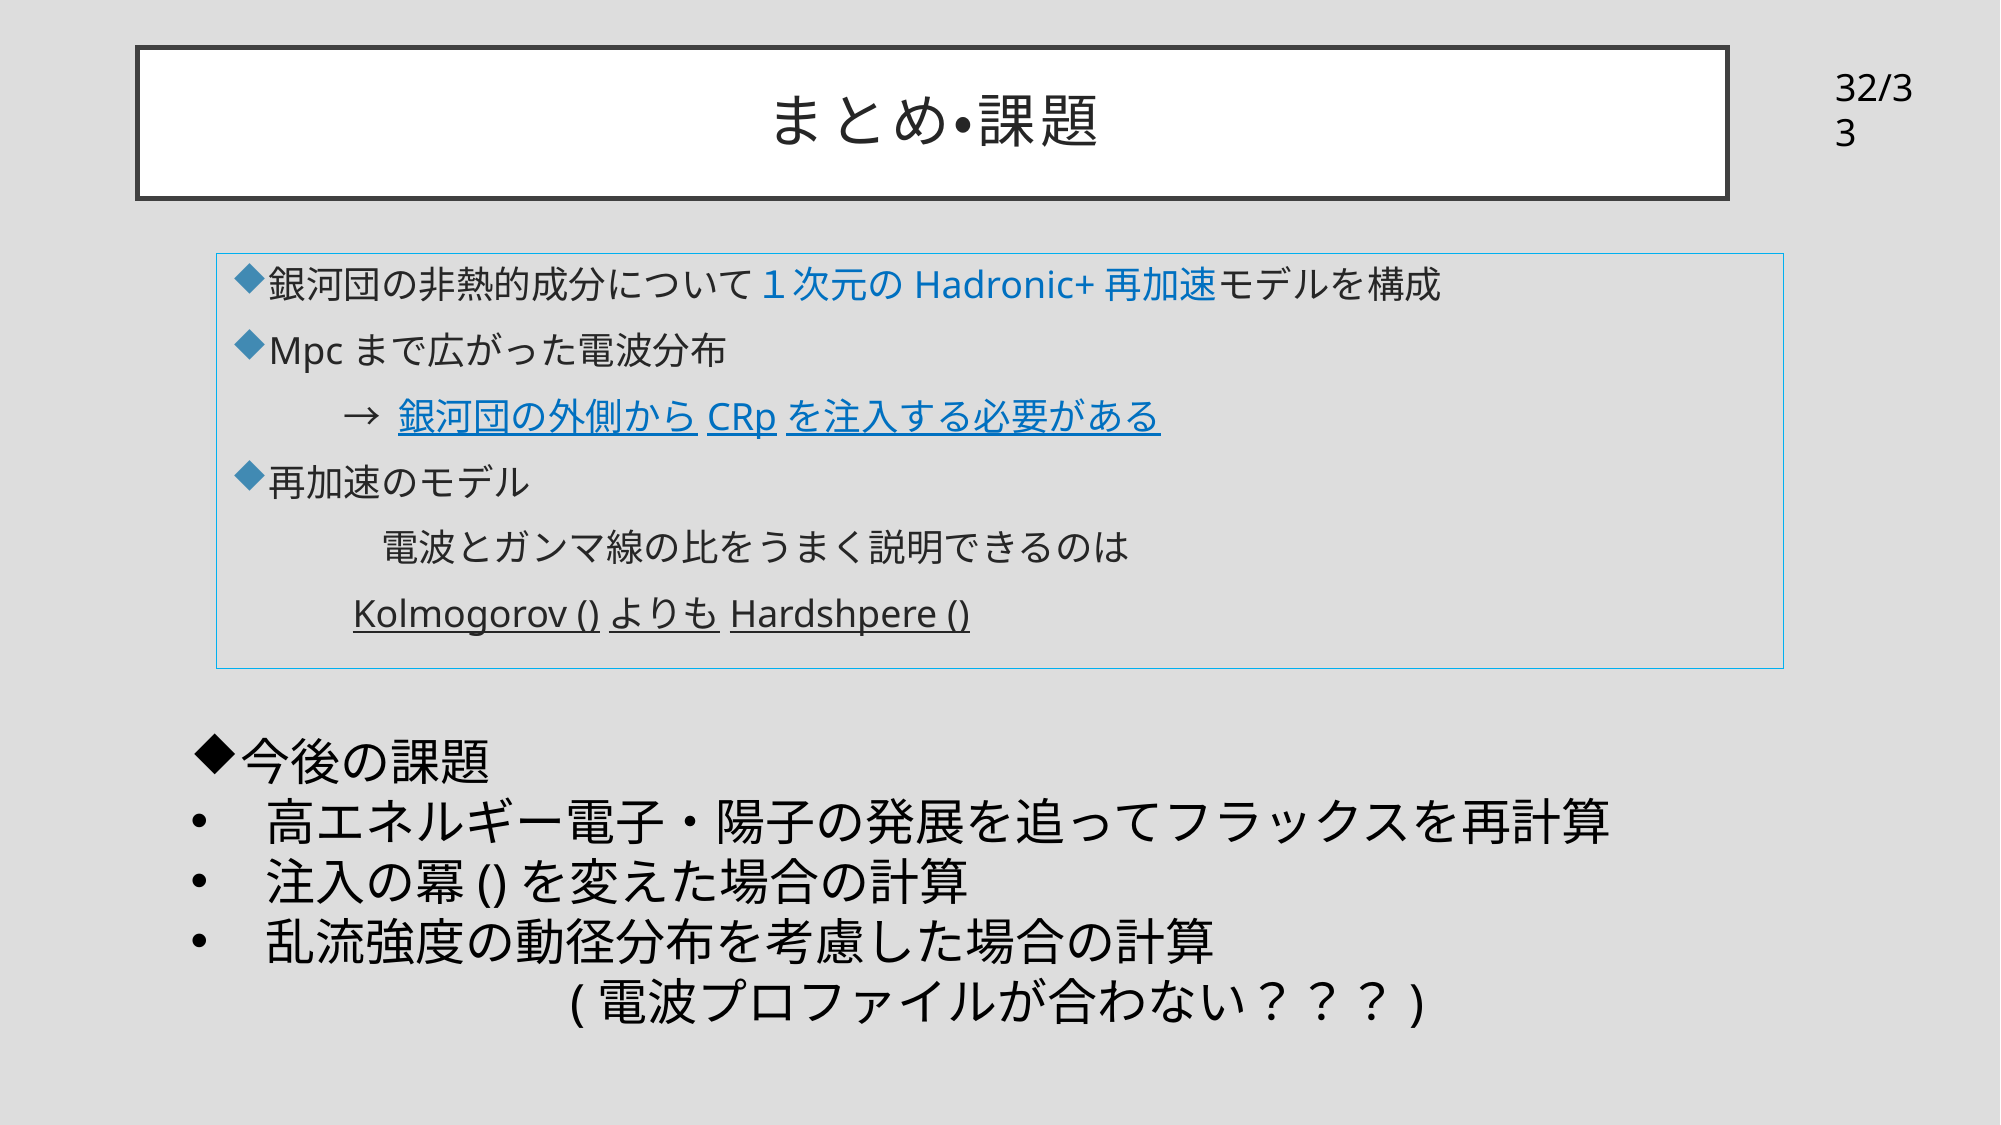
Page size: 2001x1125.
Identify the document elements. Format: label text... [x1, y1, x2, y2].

text_box 32/33 [1820, 56, 1944, 161]
title まとめ・課題 [135, 45, 1730, 201]
